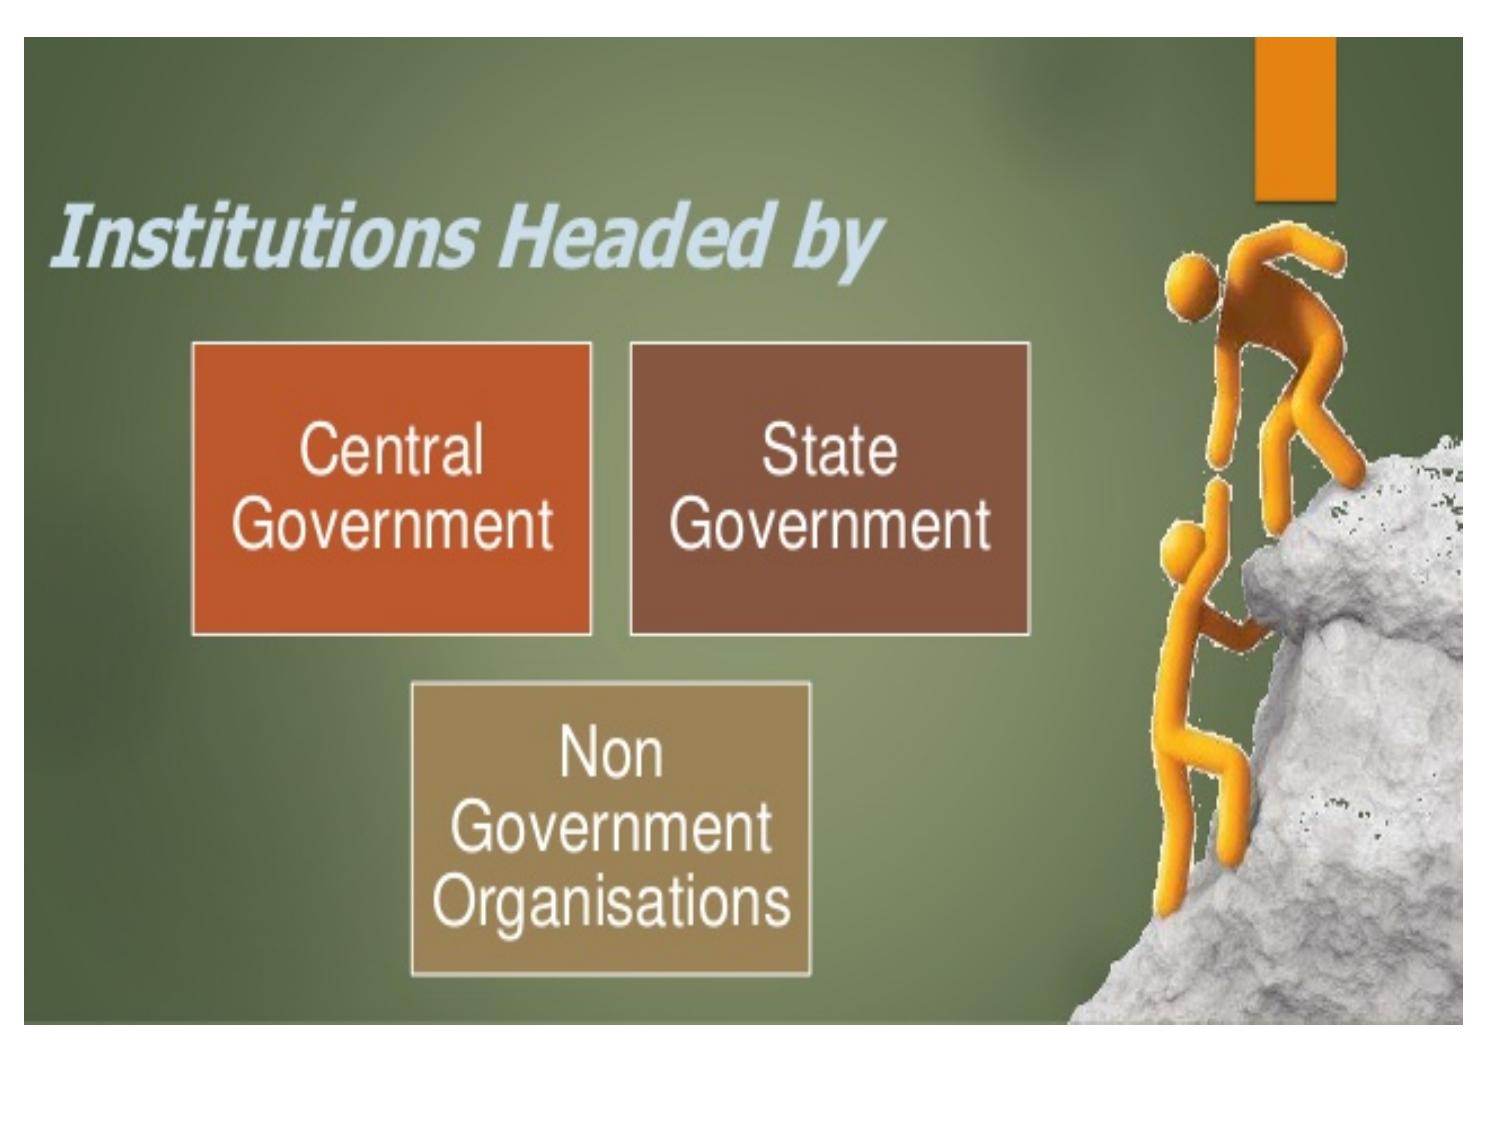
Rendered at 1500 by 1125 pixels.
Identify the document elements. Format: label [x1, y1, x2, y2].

picture [24, 37, 1463, 1026]
